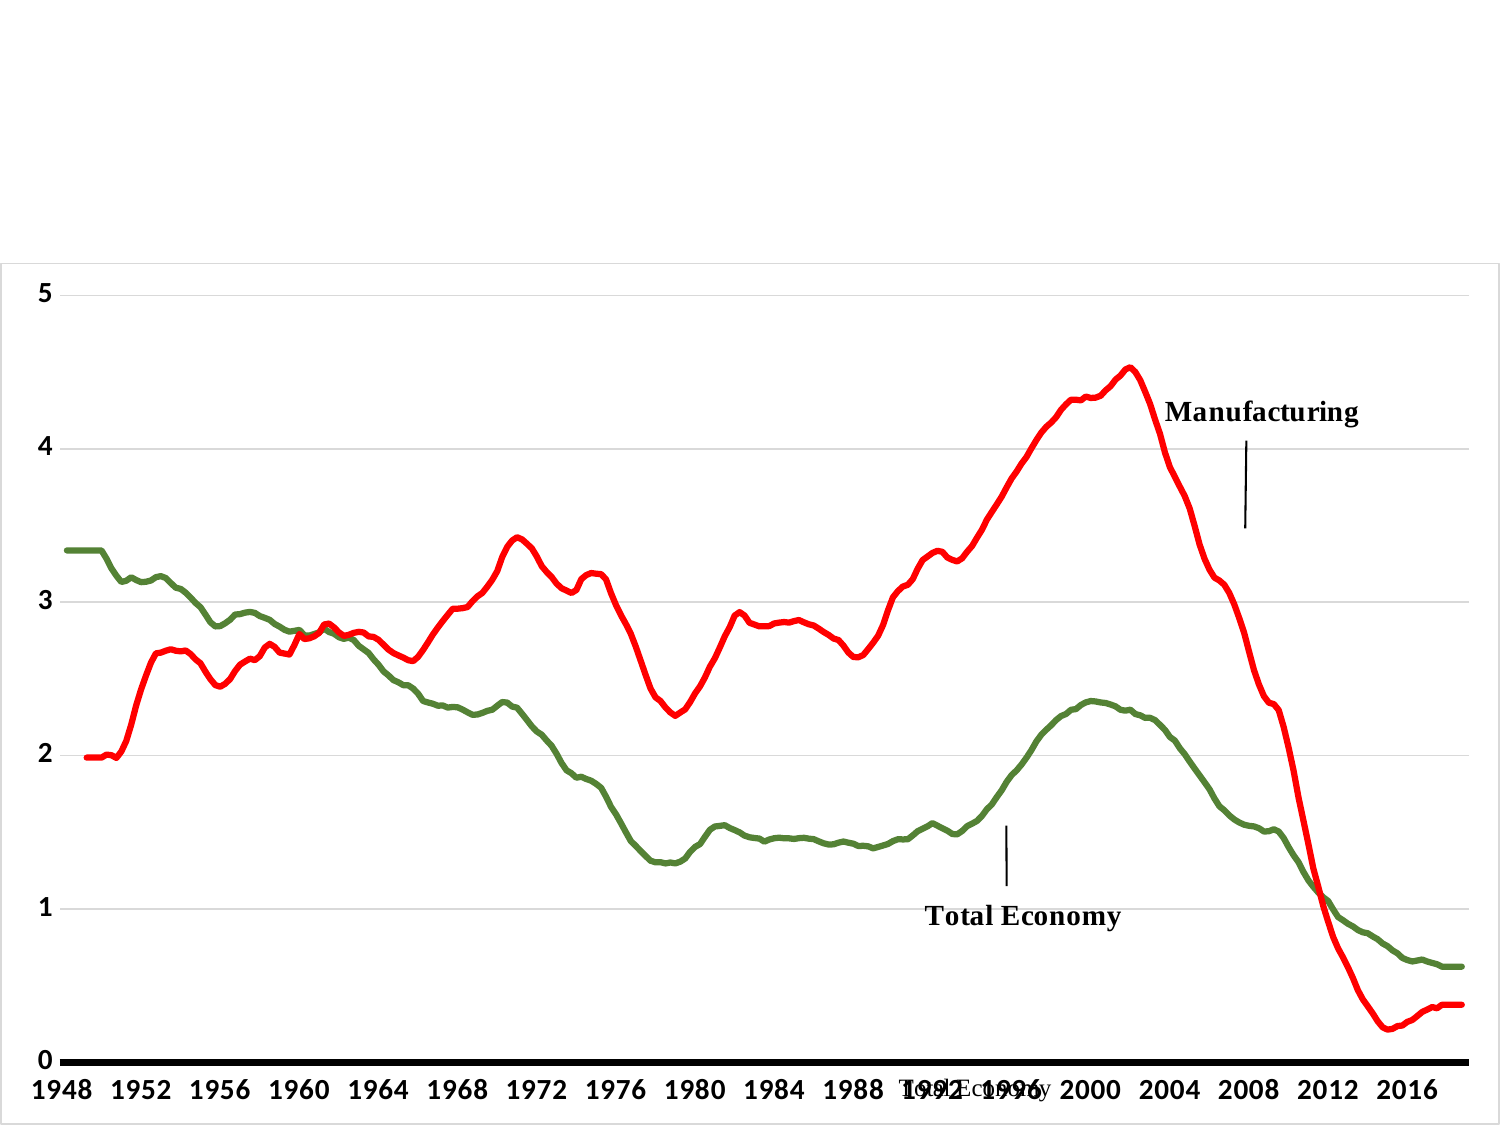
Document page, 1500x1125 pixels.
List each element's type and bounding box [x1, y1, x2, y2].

chart [0, 262, 1500, 1125]
